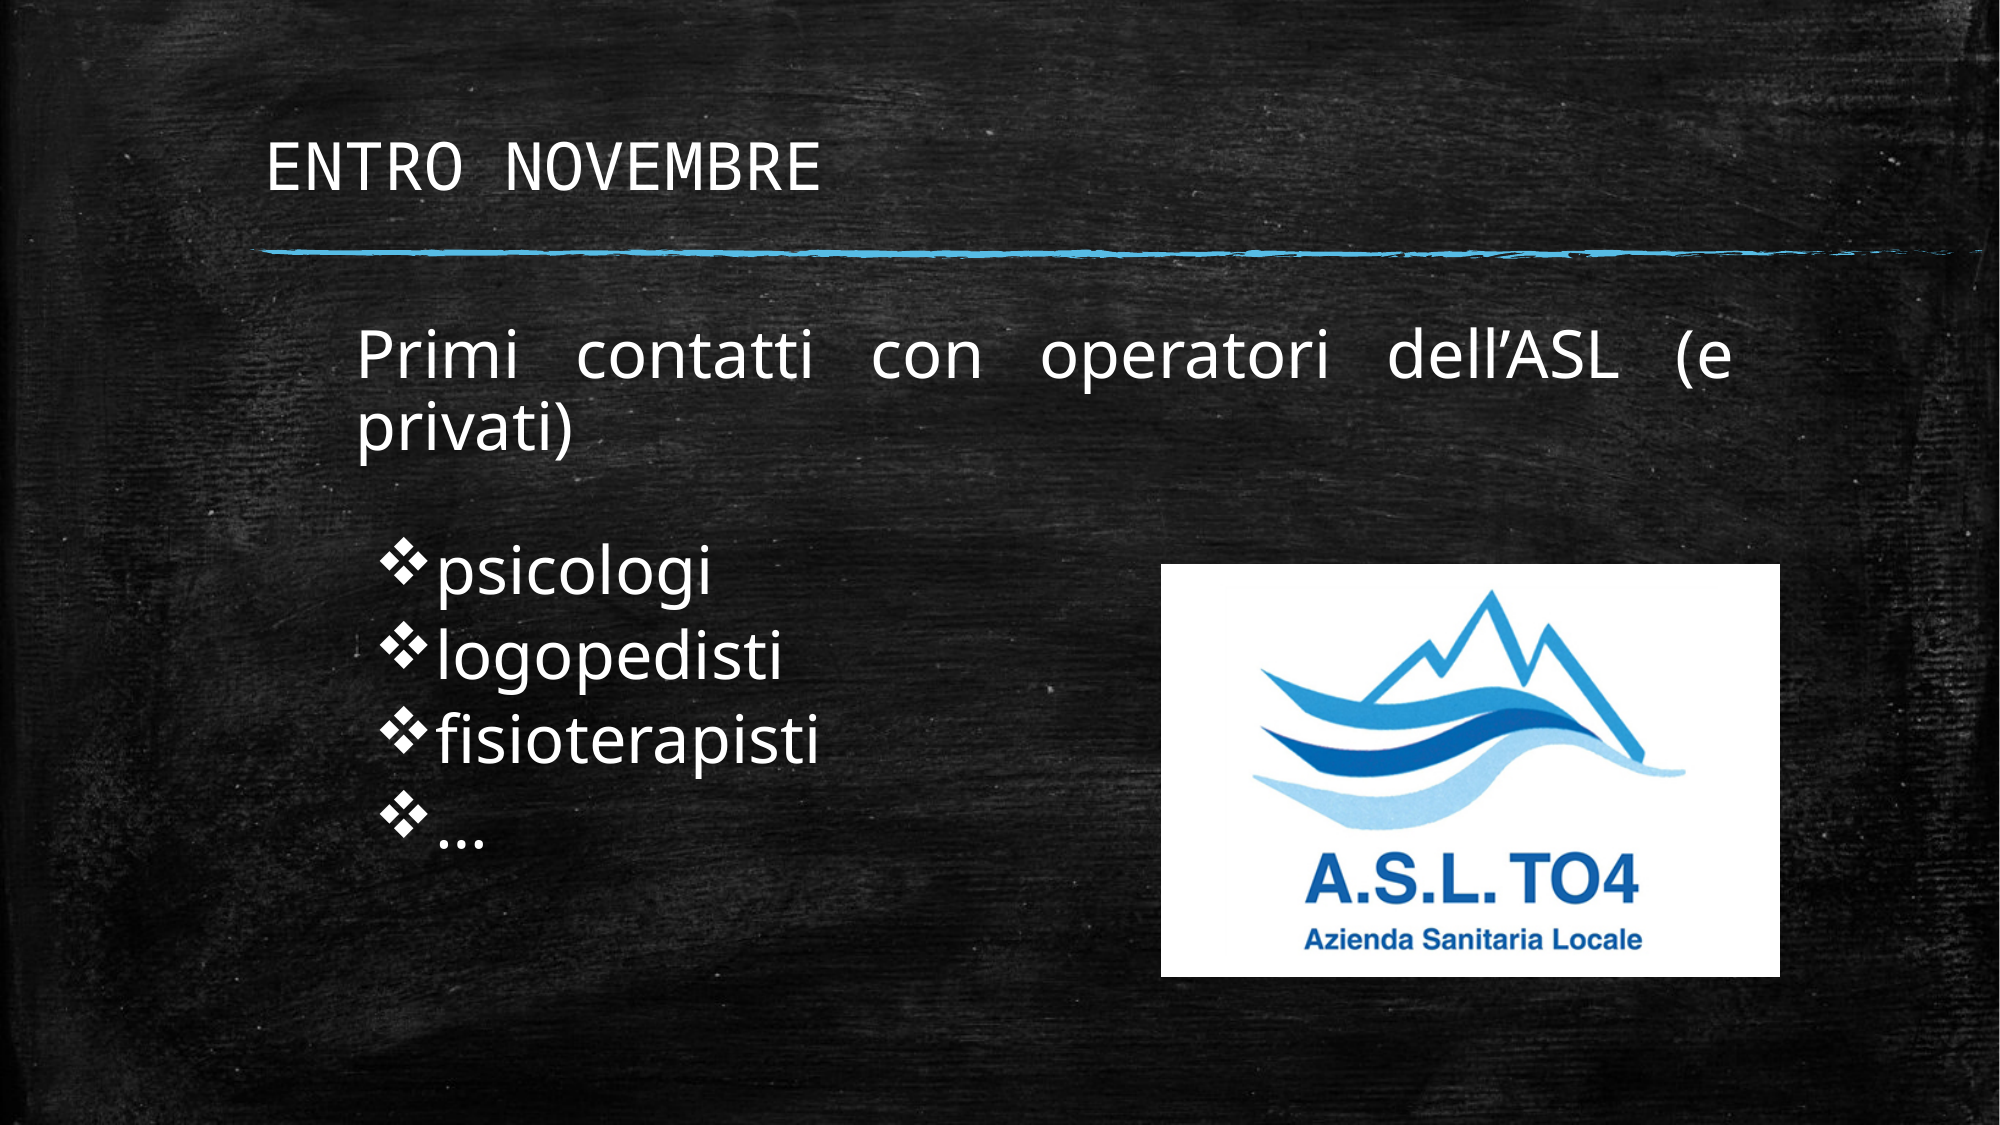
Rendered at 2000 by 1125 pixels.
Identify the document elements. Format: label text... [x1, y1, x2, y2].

picture [0, 0, 2000, 1125]
title ENTRO NOVEMBRE [249, 45, 1750, 213]
list Primi contatti con operatori dell’ASL (e privati) psicologi logopedisti fisioterapisti … [265, 313, 1751, 1012]
